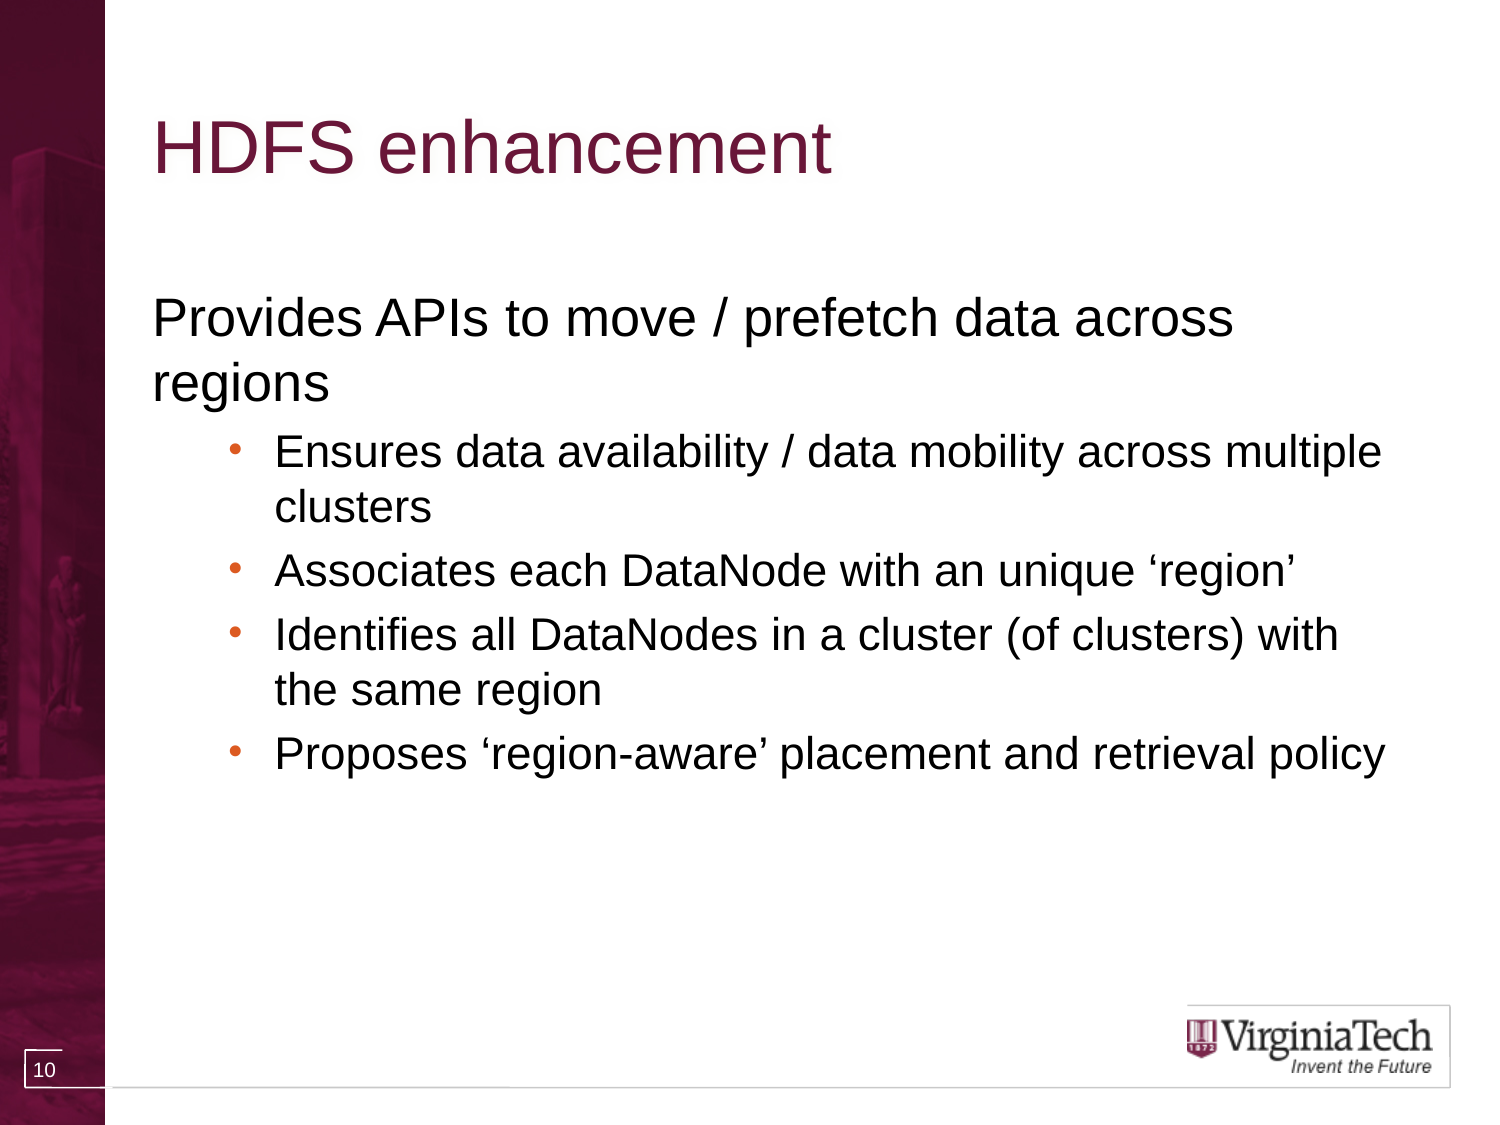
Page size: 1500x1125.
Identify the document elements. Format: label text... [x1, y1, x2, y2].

title HDFS enhancement [137, 49, 1413, 238]
list Provides APIs to move / prefetch data across regions Ensures data availability / data mobility across multiple clusters Associates each DataNode with an unique ‘region’ Identifies all DataNodes in a cluster (of clusters) with the same region Proposes ‘region-aware’ placement and retrieval policy [137, 274, 1413, 951]
picture [1187, 1017, 1433, 1073]
slide_number 10 [17, 1031, 169, 1107]
picture [0, 0, 105, 1125]
